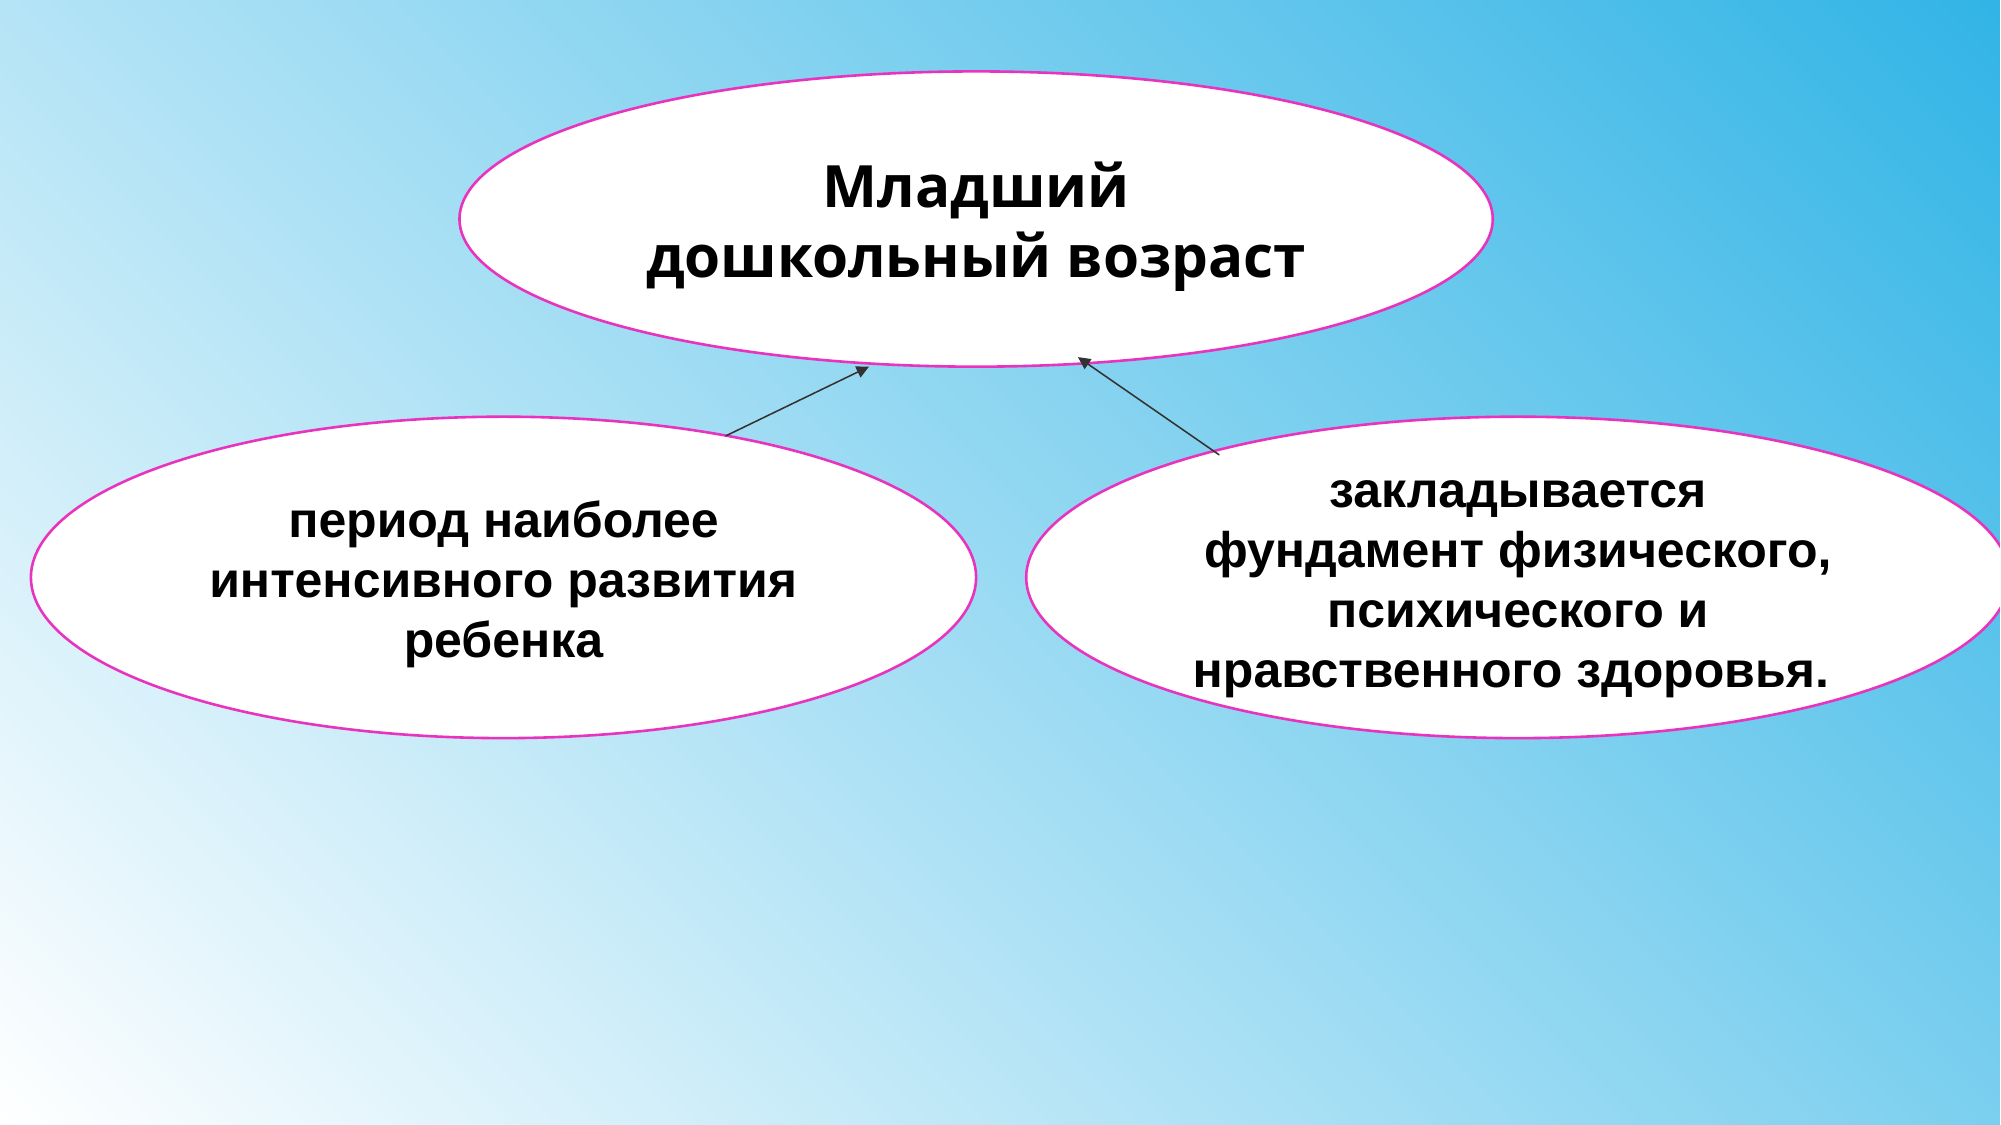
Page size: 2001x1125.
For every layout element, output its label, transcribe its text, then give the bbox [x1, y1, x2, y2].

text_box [1077, 356, 1220, 455]
text_box период наиболее интенсивного развития ребенка [29, 415, 978, 740]
text_box Младший дошкольный возраст [458, 70, 1495, 368]
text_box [725, 366, 870, 436]
text_box закладывается фундамент физического, психического и нравственного здоровья. [1024, 415, 2000, 740]
